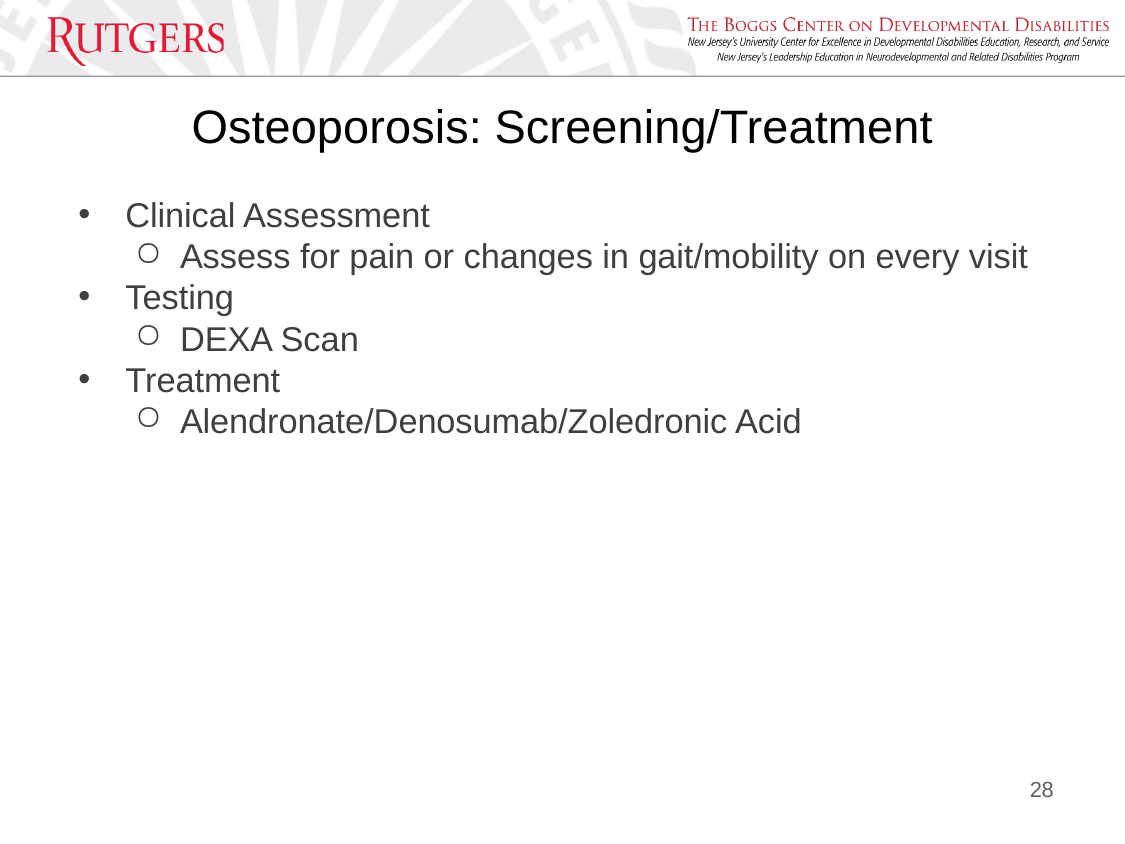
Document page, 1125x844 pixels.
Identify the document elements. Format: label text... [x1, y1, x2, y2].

slide_number 28 [806, 768, 1069, 828]
title Osteoporosis: Screening/Treatment [56, 74, 1069, 175]
list Clinical Assessment Assess for pain or changes in gait/mobility on every visit Testing DEXA Scan Treatment Alendronate/Denosumab/Zoledronic Acid [56, 187, 1069, 746]
picture [0, 0, 1125, 77]
